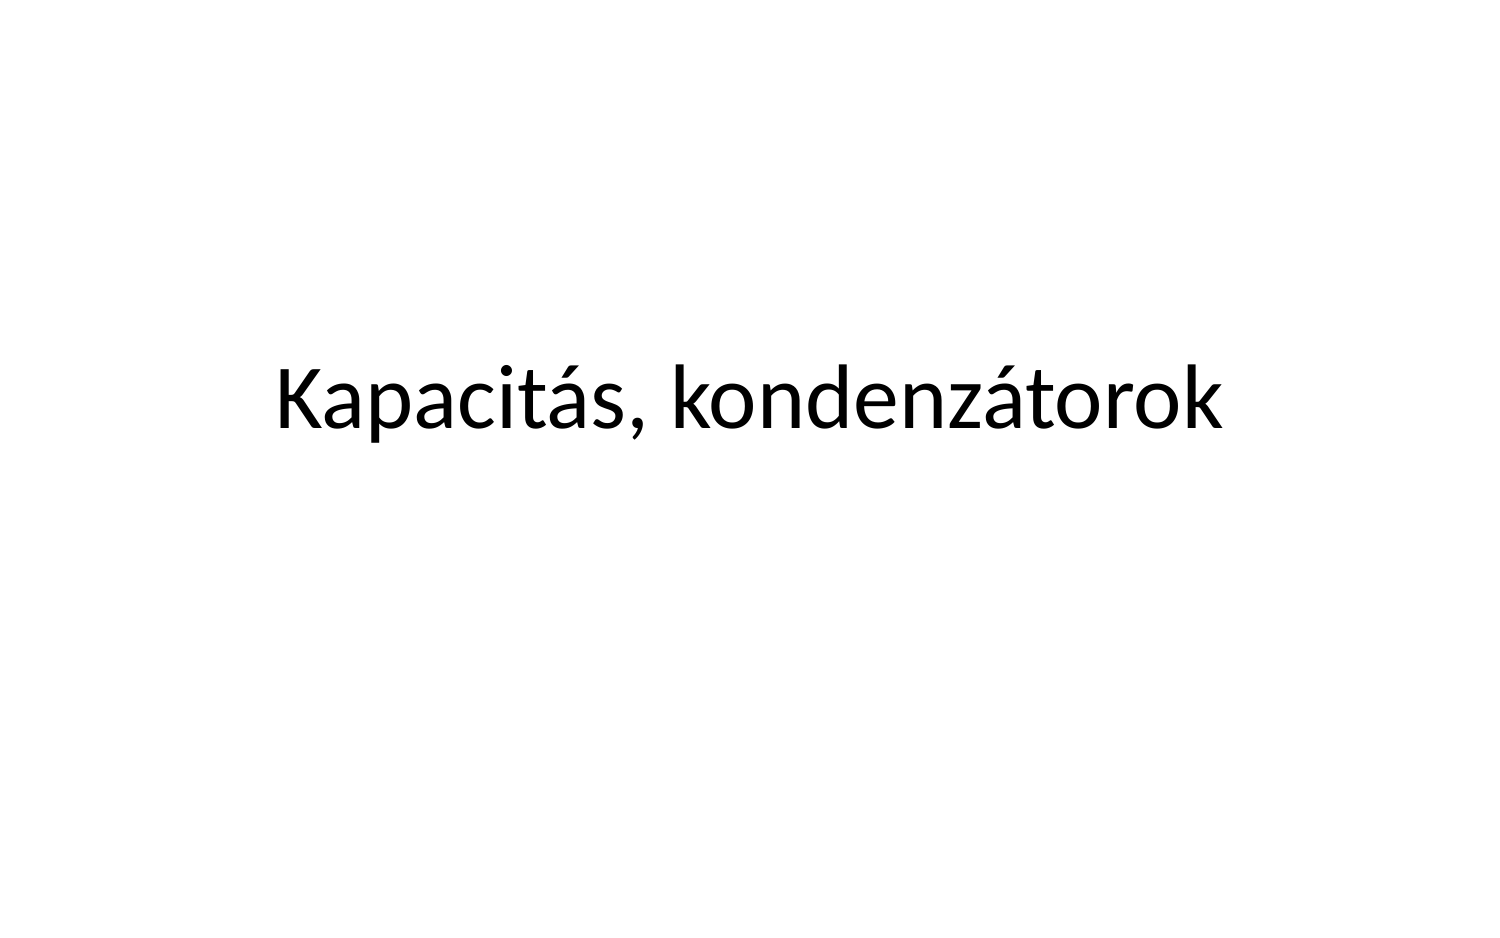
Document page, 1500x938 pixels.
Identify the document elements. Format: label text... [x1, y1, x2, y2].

title Kapacitás, kondenzátorok [112, 291, 1388, 493]
